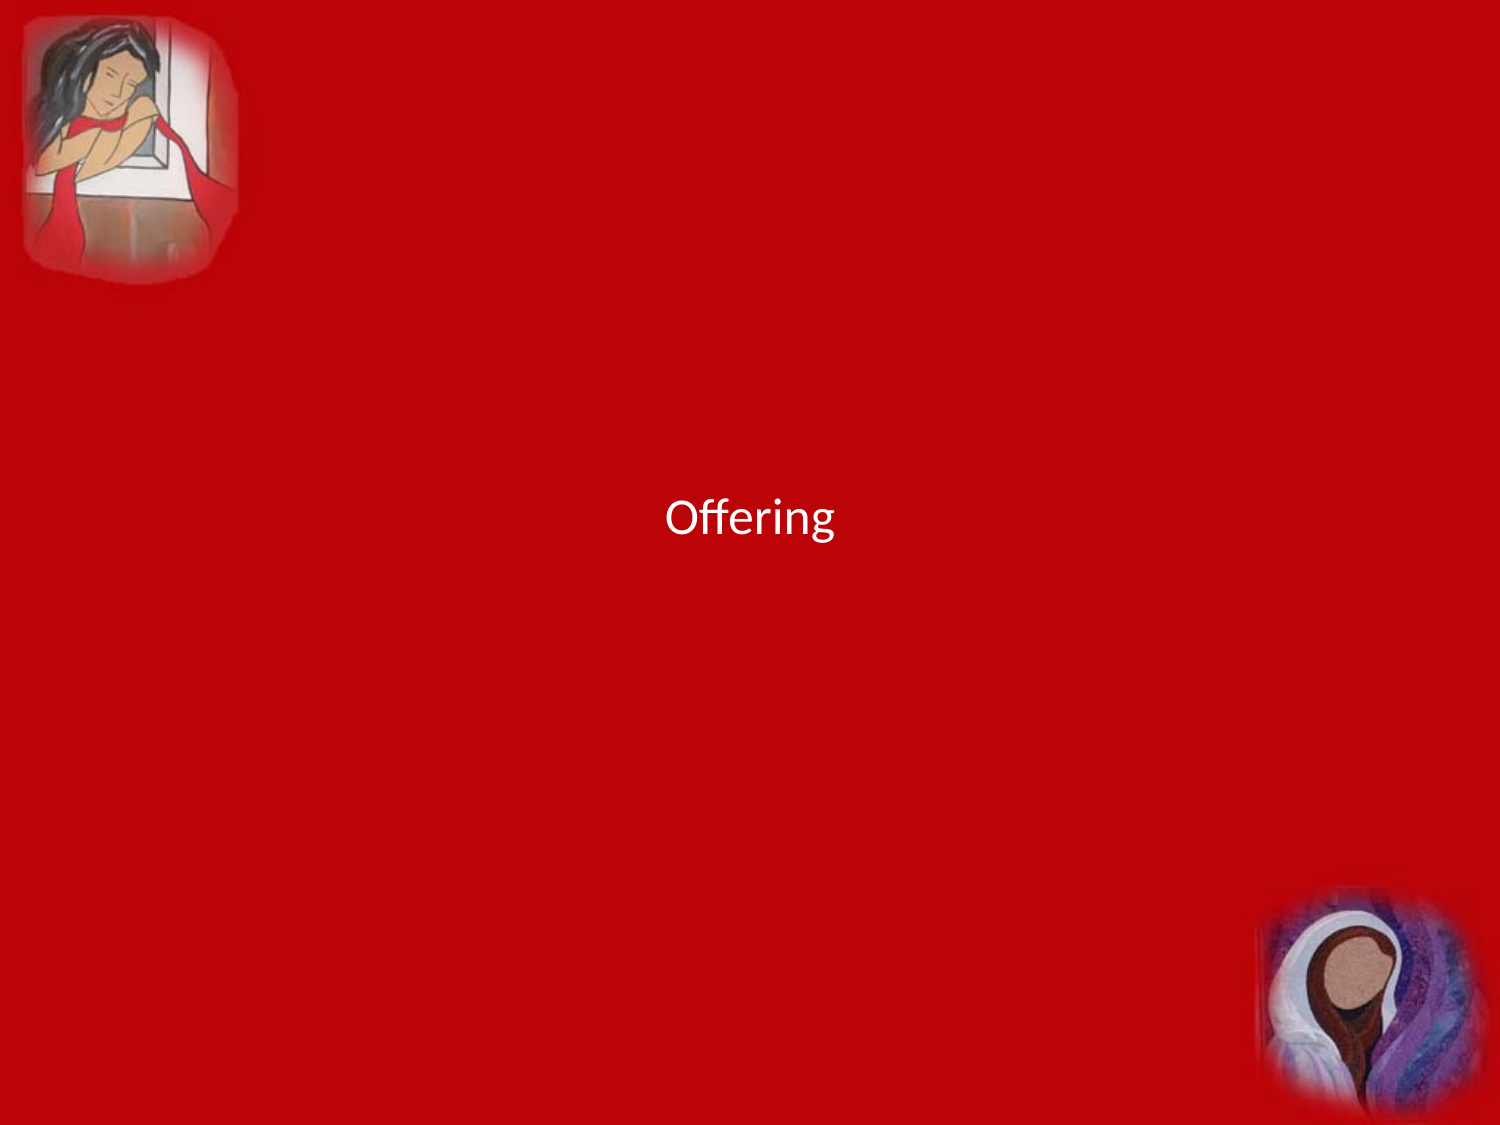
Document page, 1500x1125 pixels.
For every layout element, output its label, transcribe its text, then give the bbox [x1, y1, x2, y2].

title Offering [75, 411, 1425, 600]
picture [0, 0, 1500, 1125]
